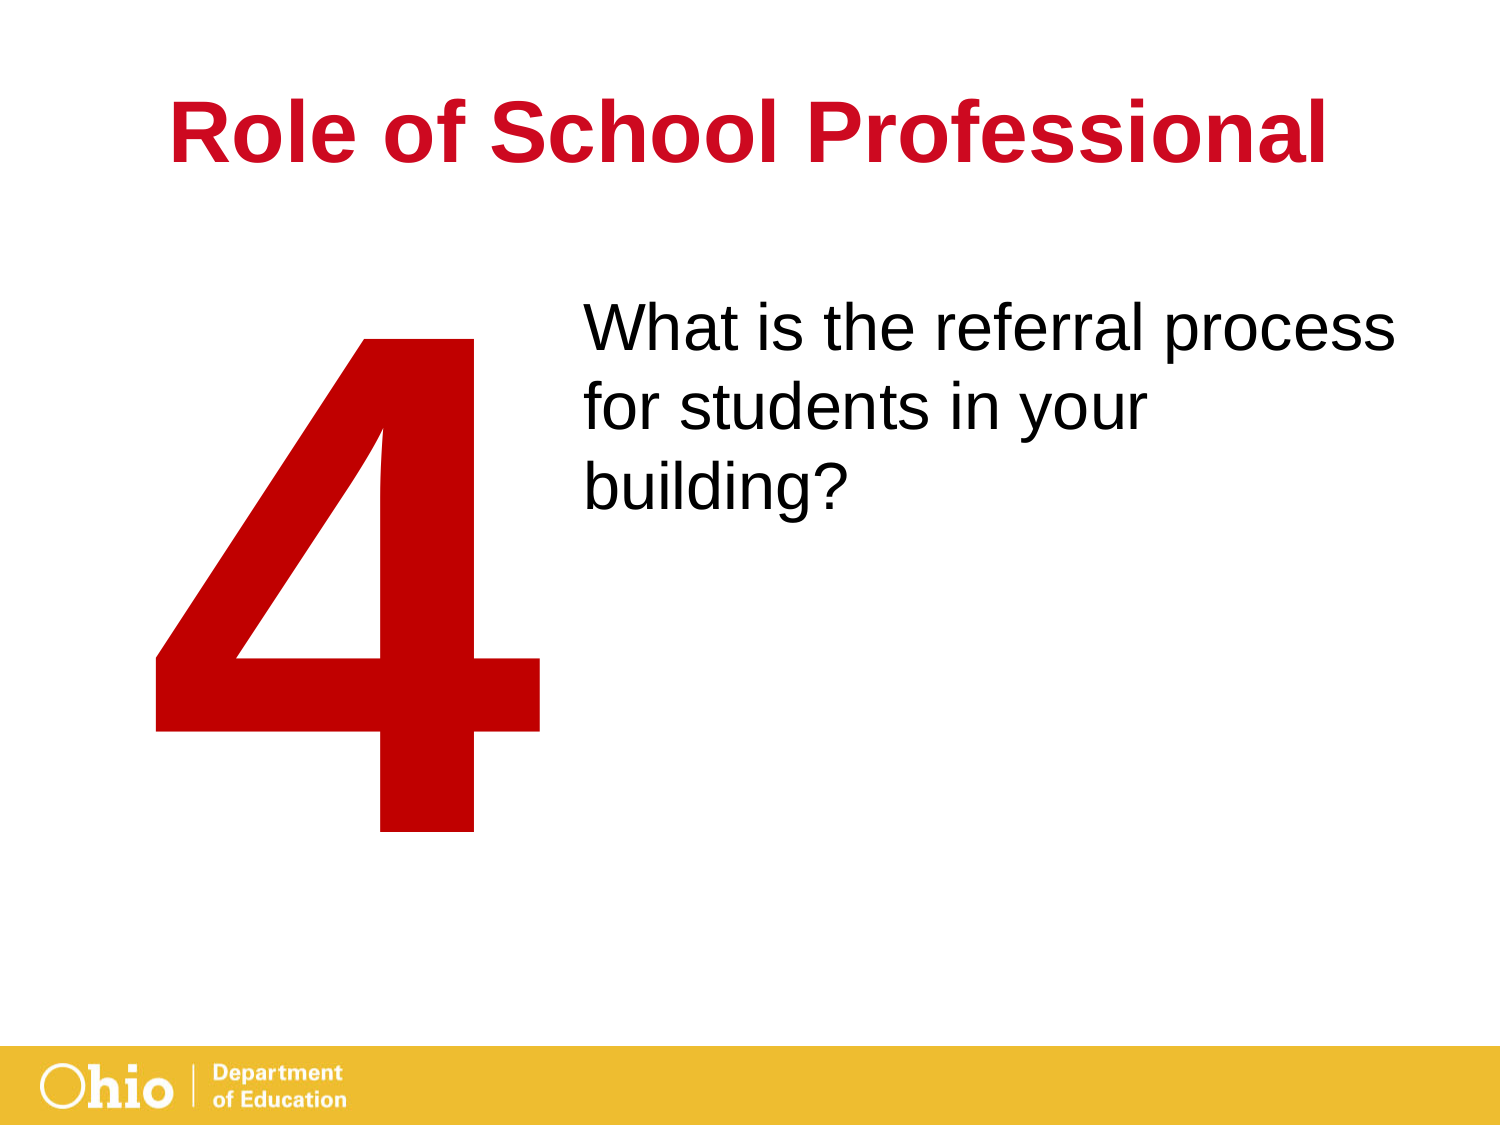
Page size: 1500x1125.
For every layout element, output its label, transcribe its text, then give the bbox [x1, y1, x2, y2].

title Role of School Professional [75, 75, 1425, 181]
picture [0, 1046, 1500, 1125]
text_box 4 [145, 116, 583, 859]
list What is the referral process for students in your building? [583, 283, 1399, 859]
